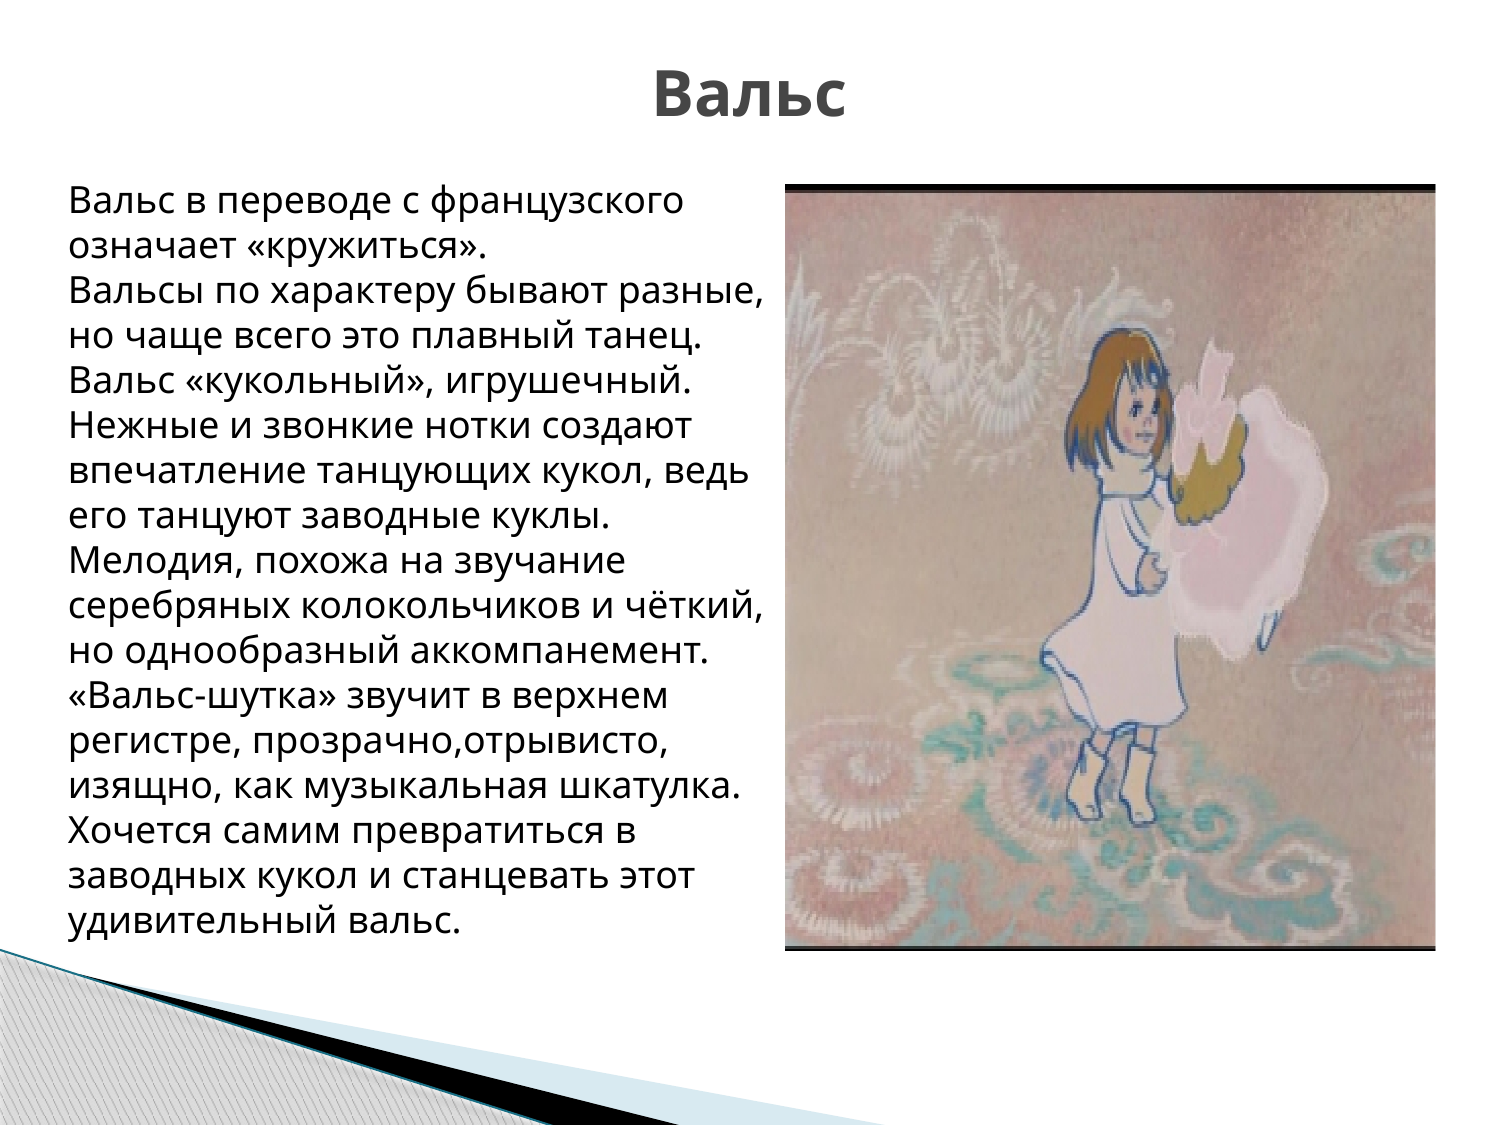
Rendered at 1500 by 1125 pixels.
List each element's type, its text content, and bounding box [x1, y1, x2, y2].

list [785, 184, 1436, 953]
title Вальс [75, 45, 1425, 138]
text_box Вальс в переводе с французского означает «кружиться». Вальсы по характеру бывают разные, но чаще всего это плавный танец. Вальс «кукольный», игрушечный. Нежные и звонкие нотки создают впечатление танцующих кукол, ведь его танцуют заводные куклы. Мелодия, похожа на звучание серебряных колокольчиков и чёткий, но однообразный аккомпанемент. «Вальс-шутка» звучит в верхнем регистре, прозрачно,отрывисто, изящно, как музыкальная шкатулка. Хочется самим превратиться в заводных кукол и станцевать этот удивительный вальс. [53, 168, 798, 949]
